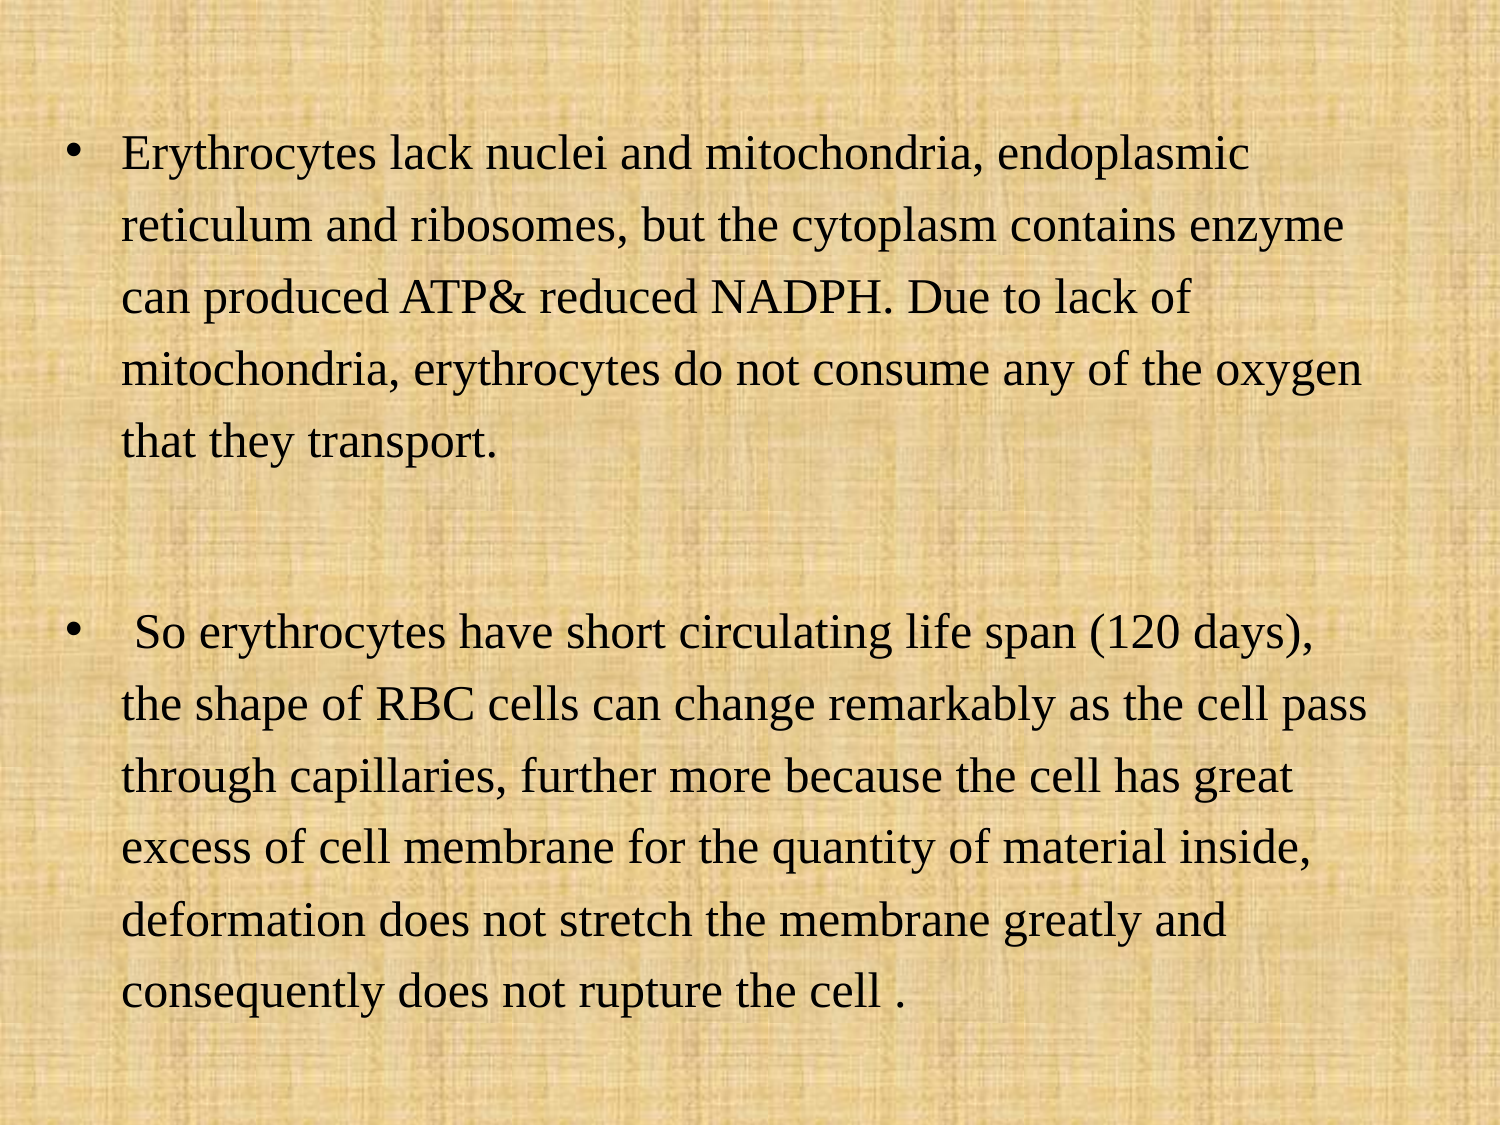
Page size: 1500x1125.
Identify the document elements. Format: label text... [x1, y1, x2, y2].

list Erythrocytes lack nuclei and mitochondria, endoplasmic reticulum and ribosomes, but the cytoplasm contains enzyme can produced ATP& reduced NADPH. Due to lack of mitochondria, erythrocytes do not consume any of the oxygen that they transport. So erythrocytes have short circulating life span (120 days), the shape of RBC cells can change remarkably as the cell pass through capillaries, further more because the cell has great excess of cell membrane for the quantity of material inside, deformation does not stretch the membrane greatly and consequently does not rupture the cell . [50, 99, 1400, 1050]
picture [0, 0, 1500, 1125]
